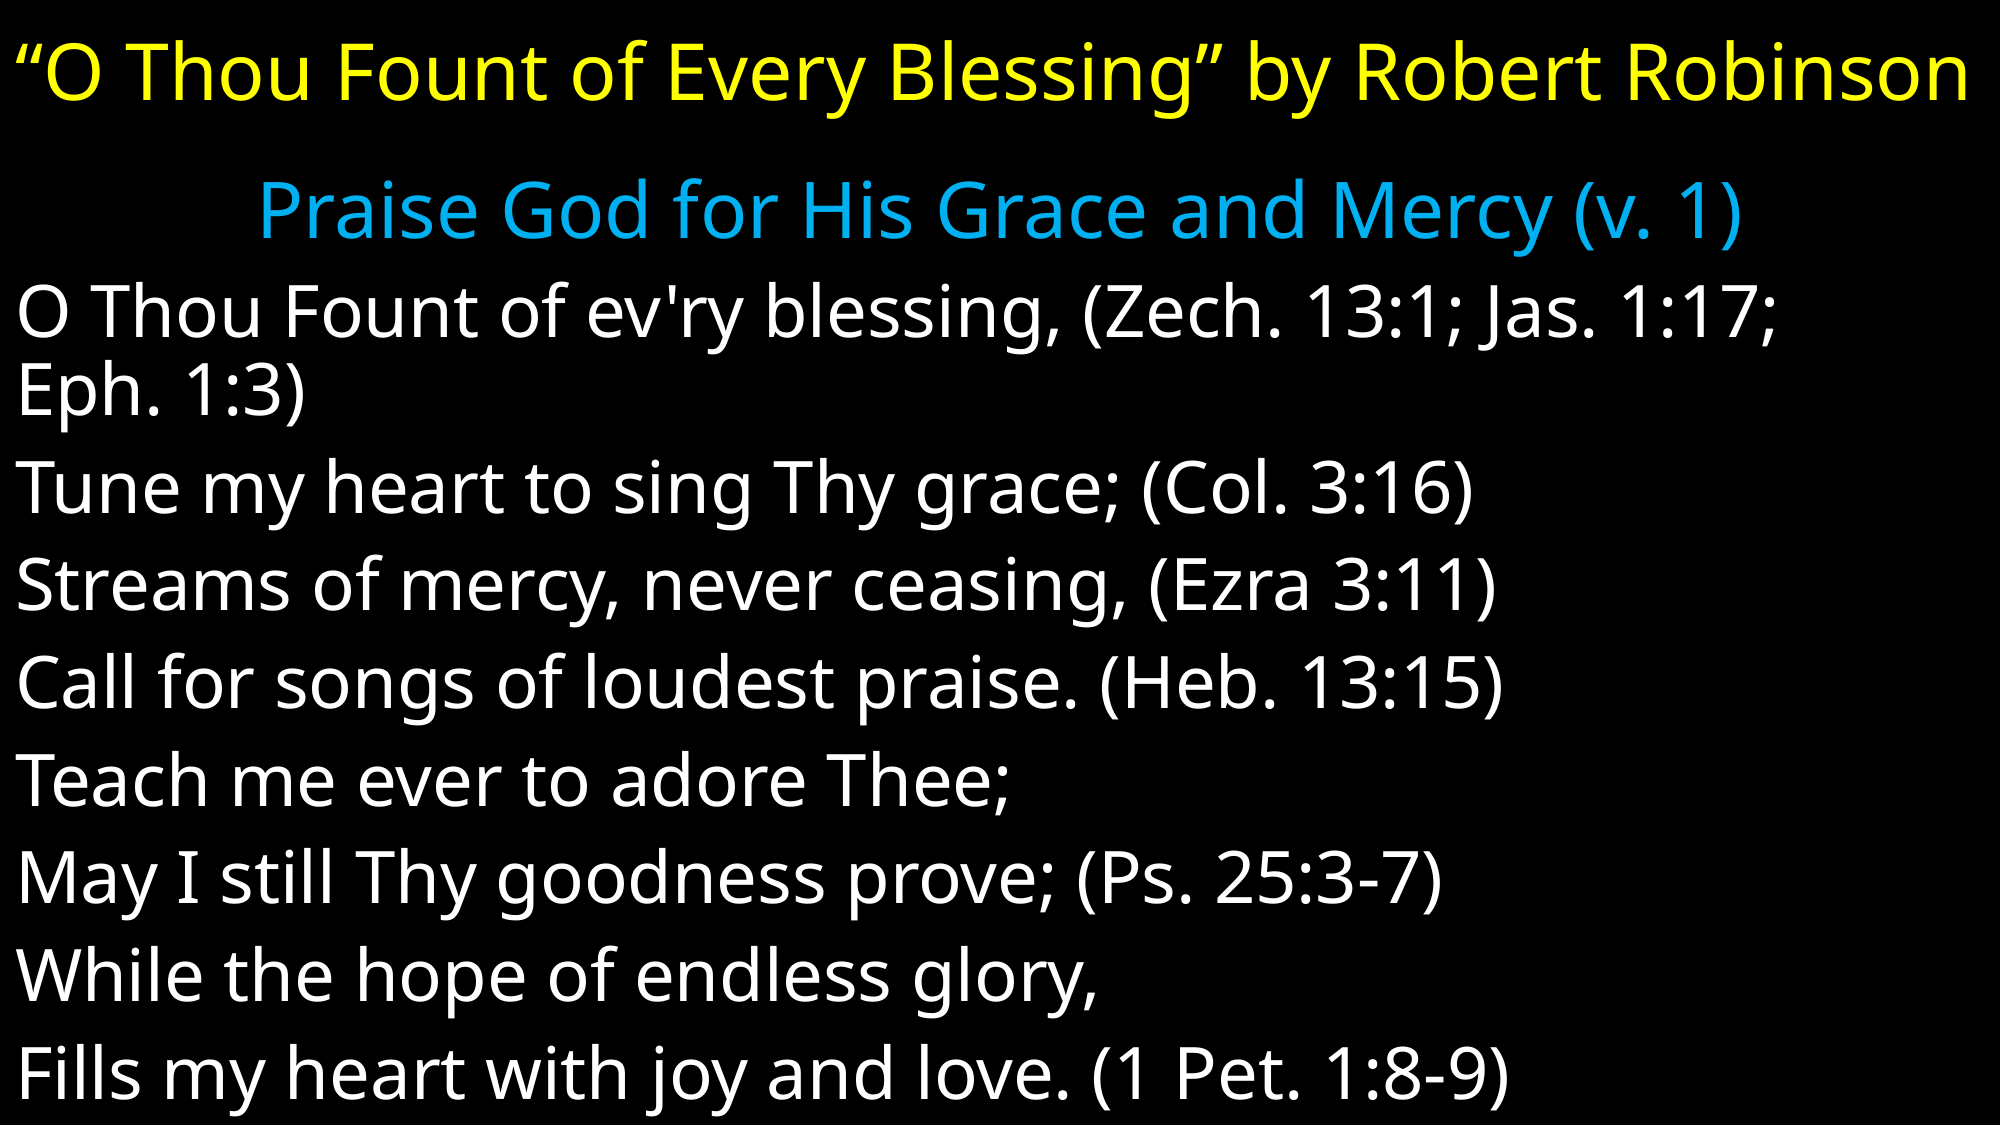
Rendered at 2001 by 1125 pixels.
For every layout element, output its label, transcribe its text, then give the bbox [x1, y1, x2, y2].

title “O Thou Fount of Every Blessing” by Robert Robinson [0, 0, 2000, 163]
list Praise God for His Grace and Mercy (v. 1) O Thou Fount of ev'ry blessing, (Zech. 13:1; Jas. 1:17; Eph. 1:3) Tune my heart to sing Thy grace; (Col. 3:16) Streams of mercy, never ceasing, (Ezra 3:11) Call for songs of loudest praise. (Heb. 13:15) Teach me ever to adore Thee; May I still Thy goodness prove; (Ps. 25:3-7) While the hope of endless glory, Fills my heart with joy and love. (1 Pet. 1:8-9) [0, 163, 2000, 1125]
